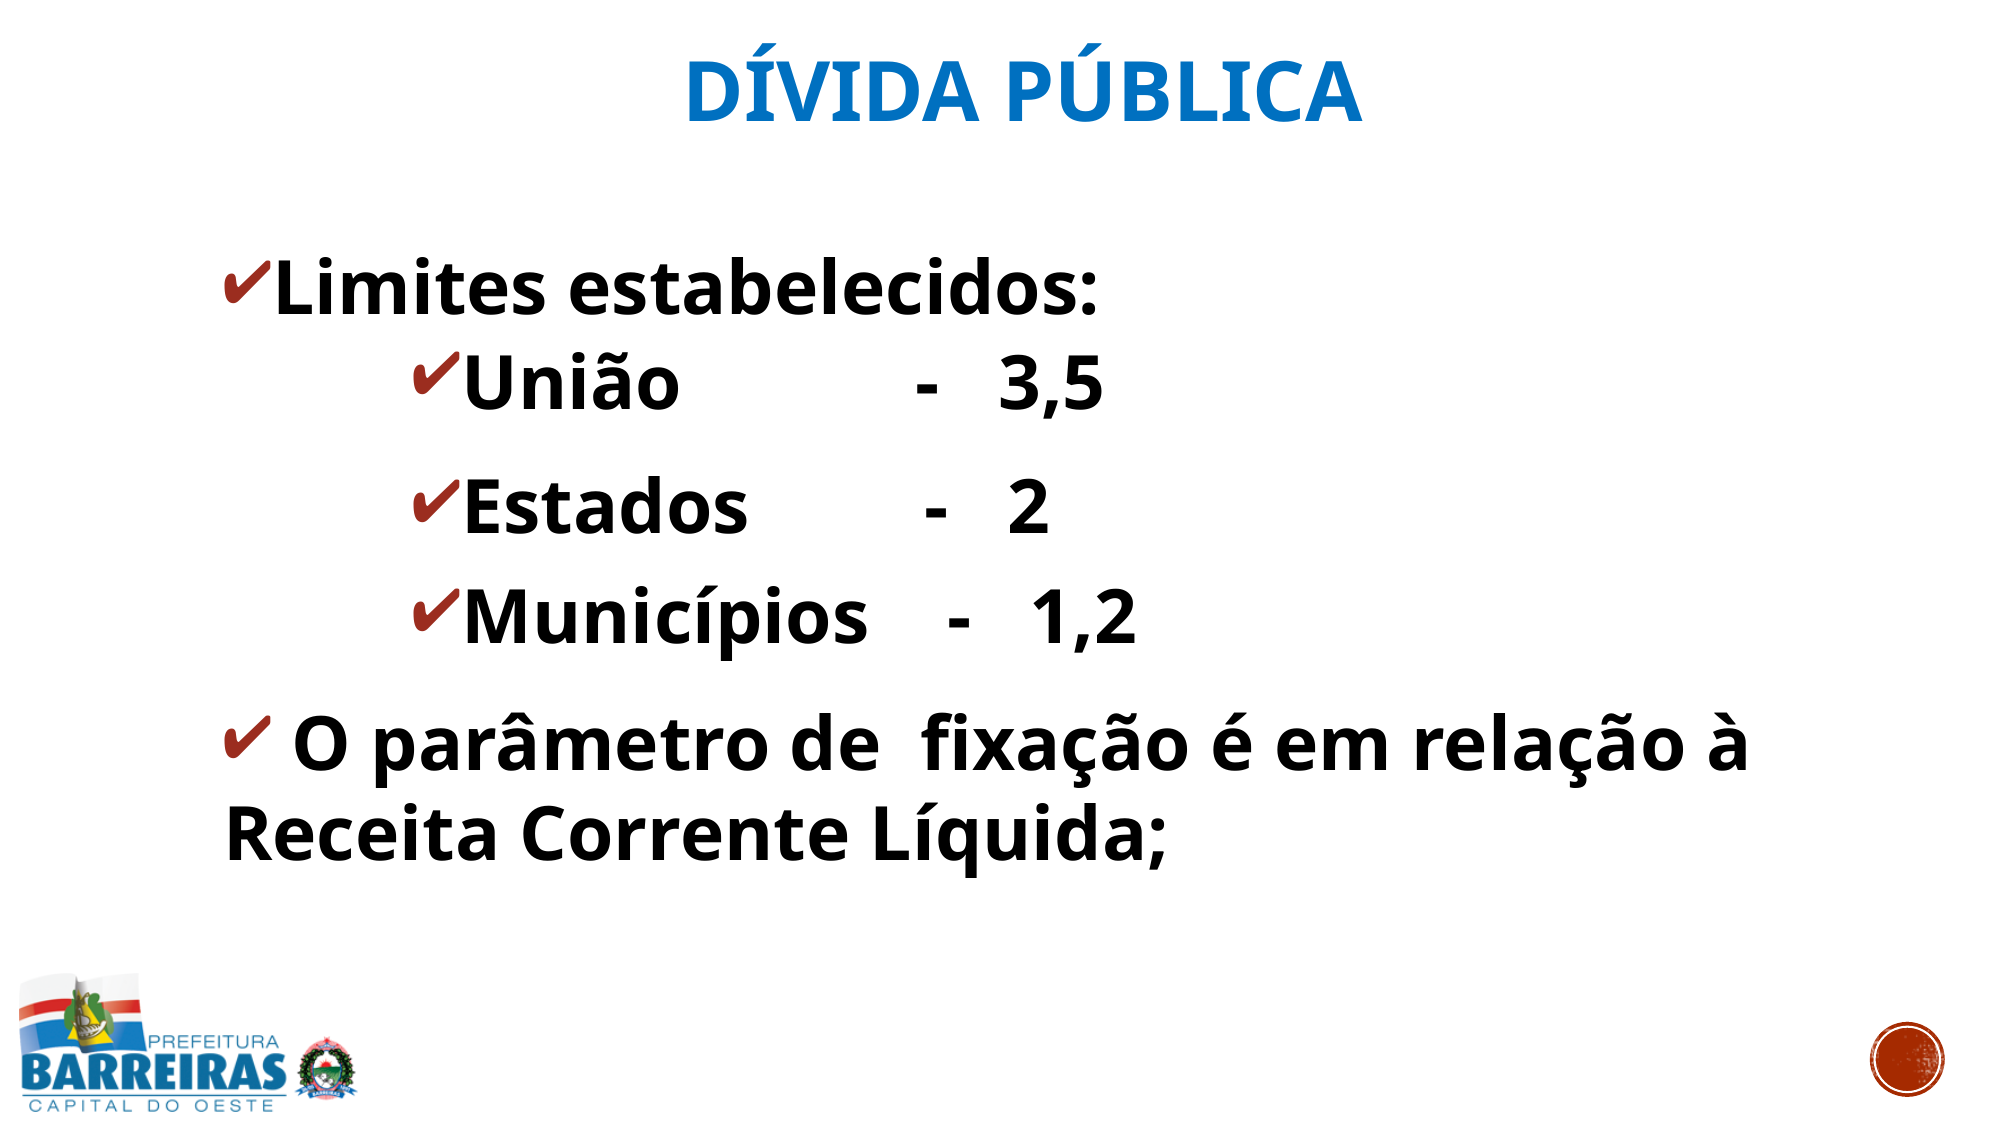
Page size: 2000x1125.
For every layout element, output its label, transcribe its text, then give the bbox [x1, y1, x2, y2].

text_box Limites estabelecidos: União - 3,5 Estados - 2 Municípios - 1,2 O parâmetro de fixação é em relação à Receita Corrente Líquida; [208, 231, 1957, 883]
text_box DÍVIDA PÚBLICA [90, 30, 1957, 146]
picture [19, 973, 358, 1112]
